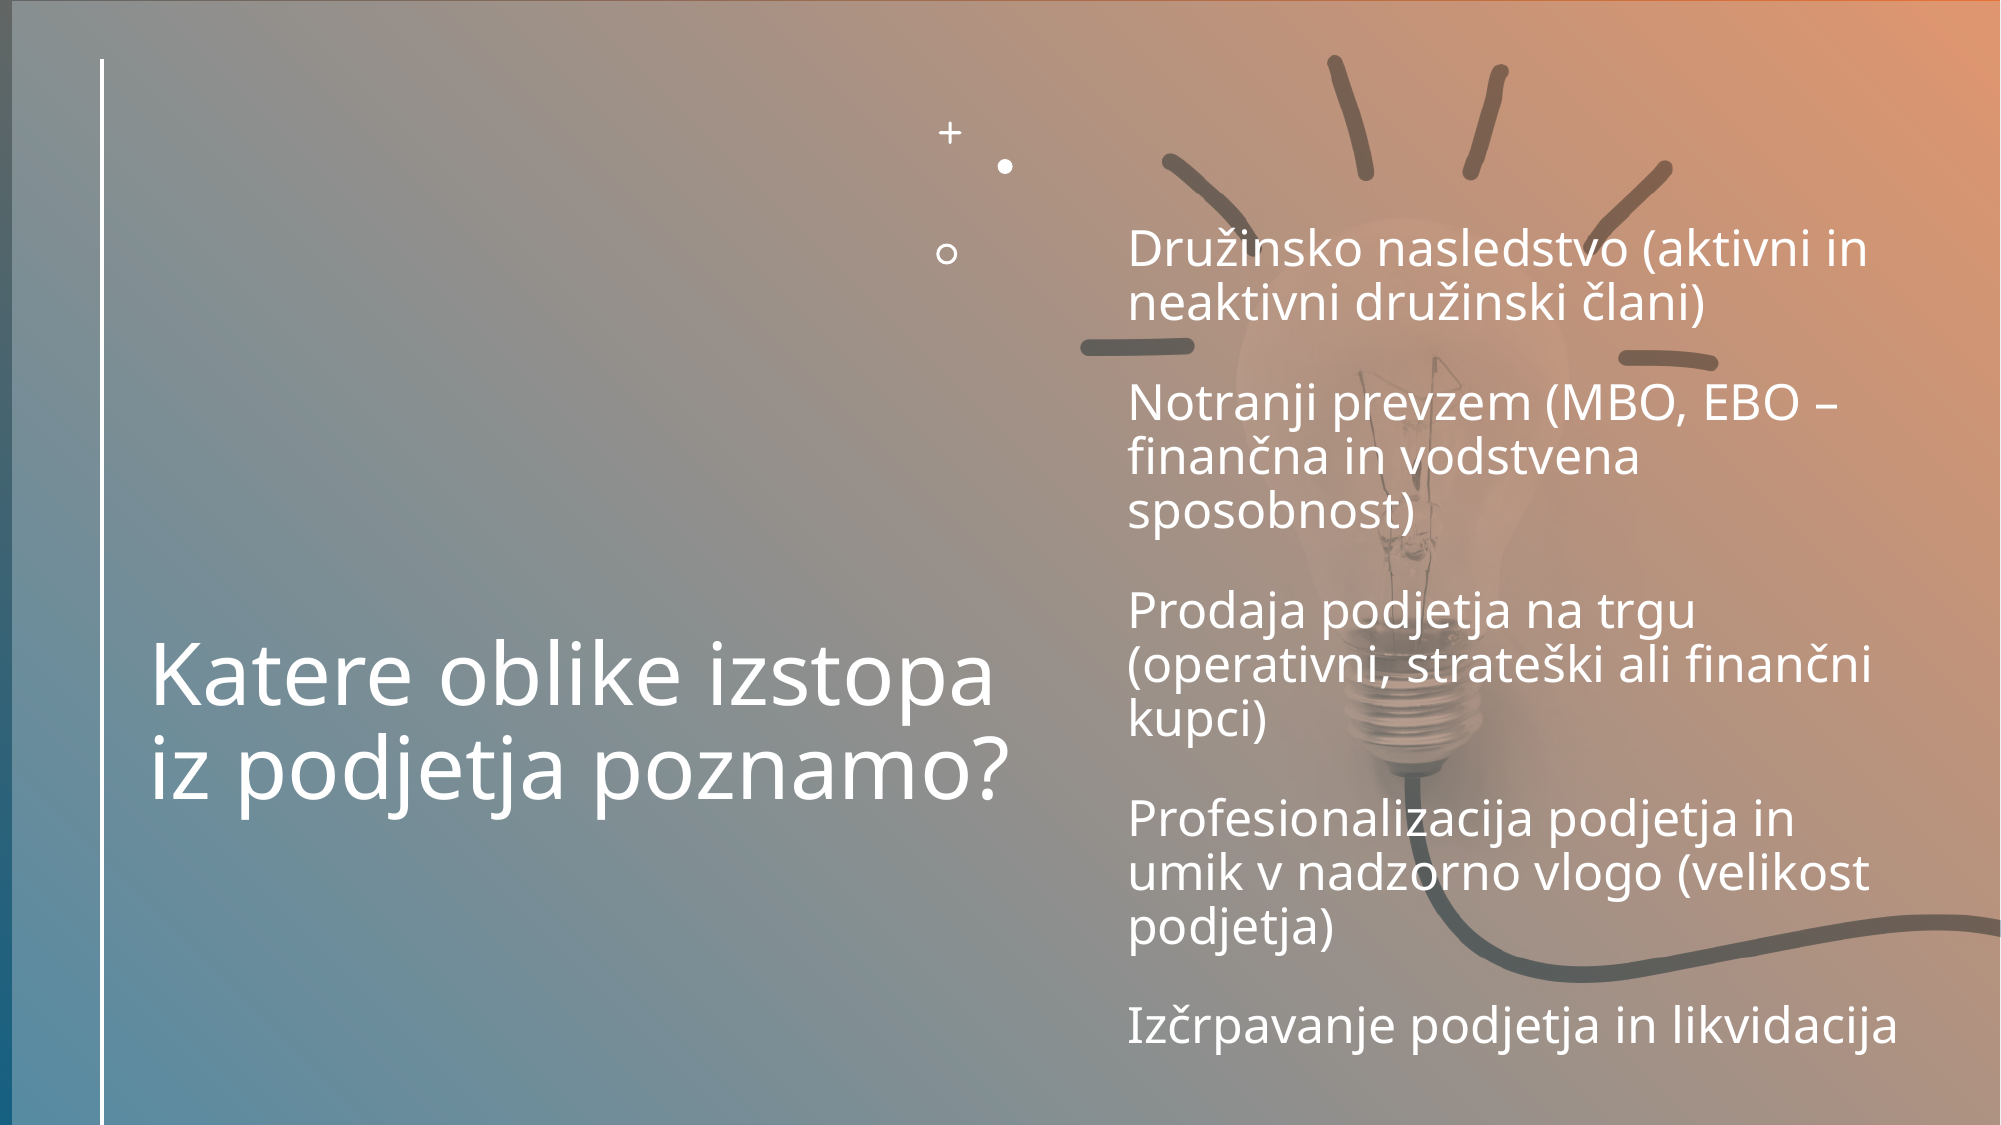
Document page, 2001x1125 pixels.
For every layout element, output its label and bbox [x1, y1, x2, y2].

picture [12, 0, 2000, 1125]
text_box [0, 0, 12, 1125]
